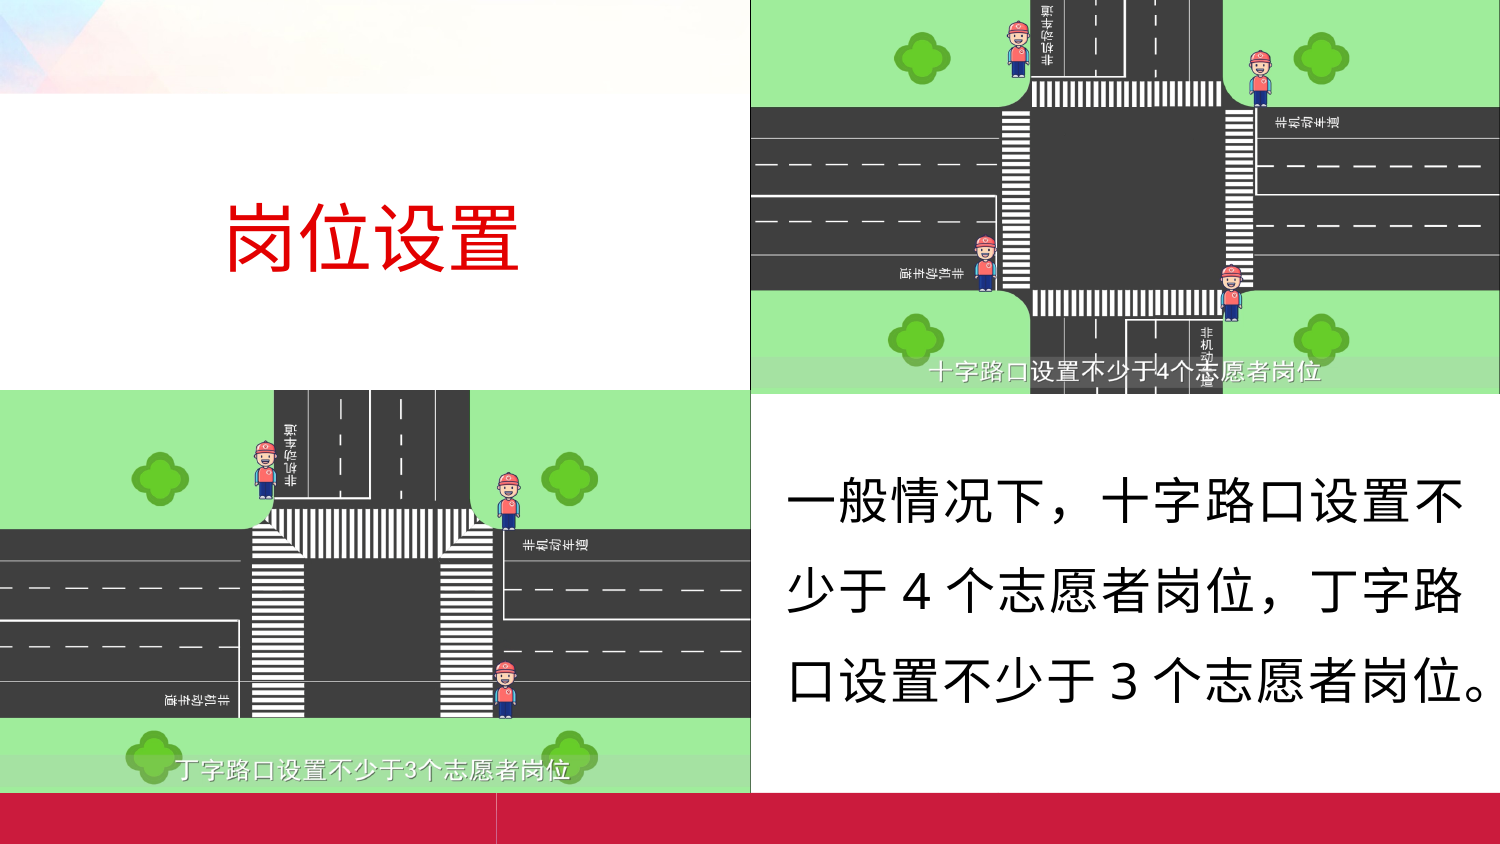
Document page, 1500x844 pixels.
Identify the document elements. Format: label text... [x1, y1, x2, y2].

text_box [0, 792, 1500, 844]
text_box 一般情况下，十字路口设置不少于4个志愿者岗位，丁字路口设置不少于3个志愿者岗位。 [774, 434, 1476, 792]
text_box 岗位设置 [207, 157, 538, 289]
picture [0, 0, 1500, 793]
